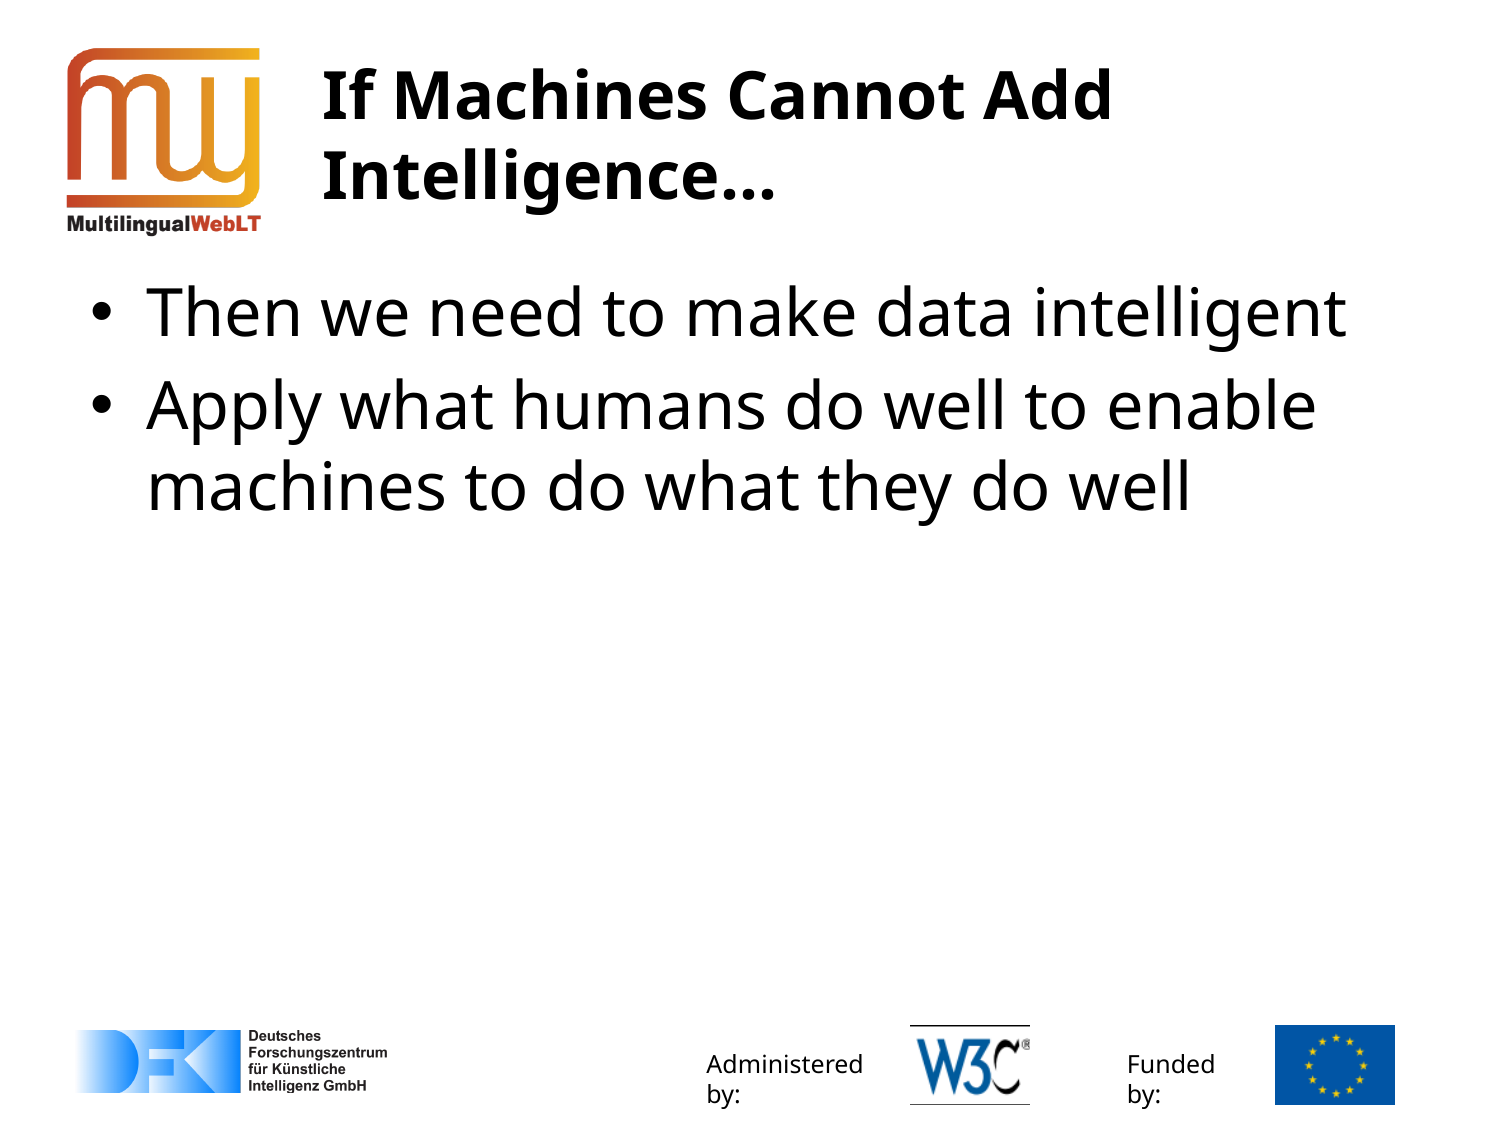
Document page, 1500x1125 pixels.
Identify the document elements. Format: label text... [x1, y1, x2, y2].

list Then we need to make data intelligent Apply what humans do well to enable machines to do what they do well [75, 262, 1425, 1005]
title If Machines Cannot Add Intelligence… [307, 45, 1425, 233]
